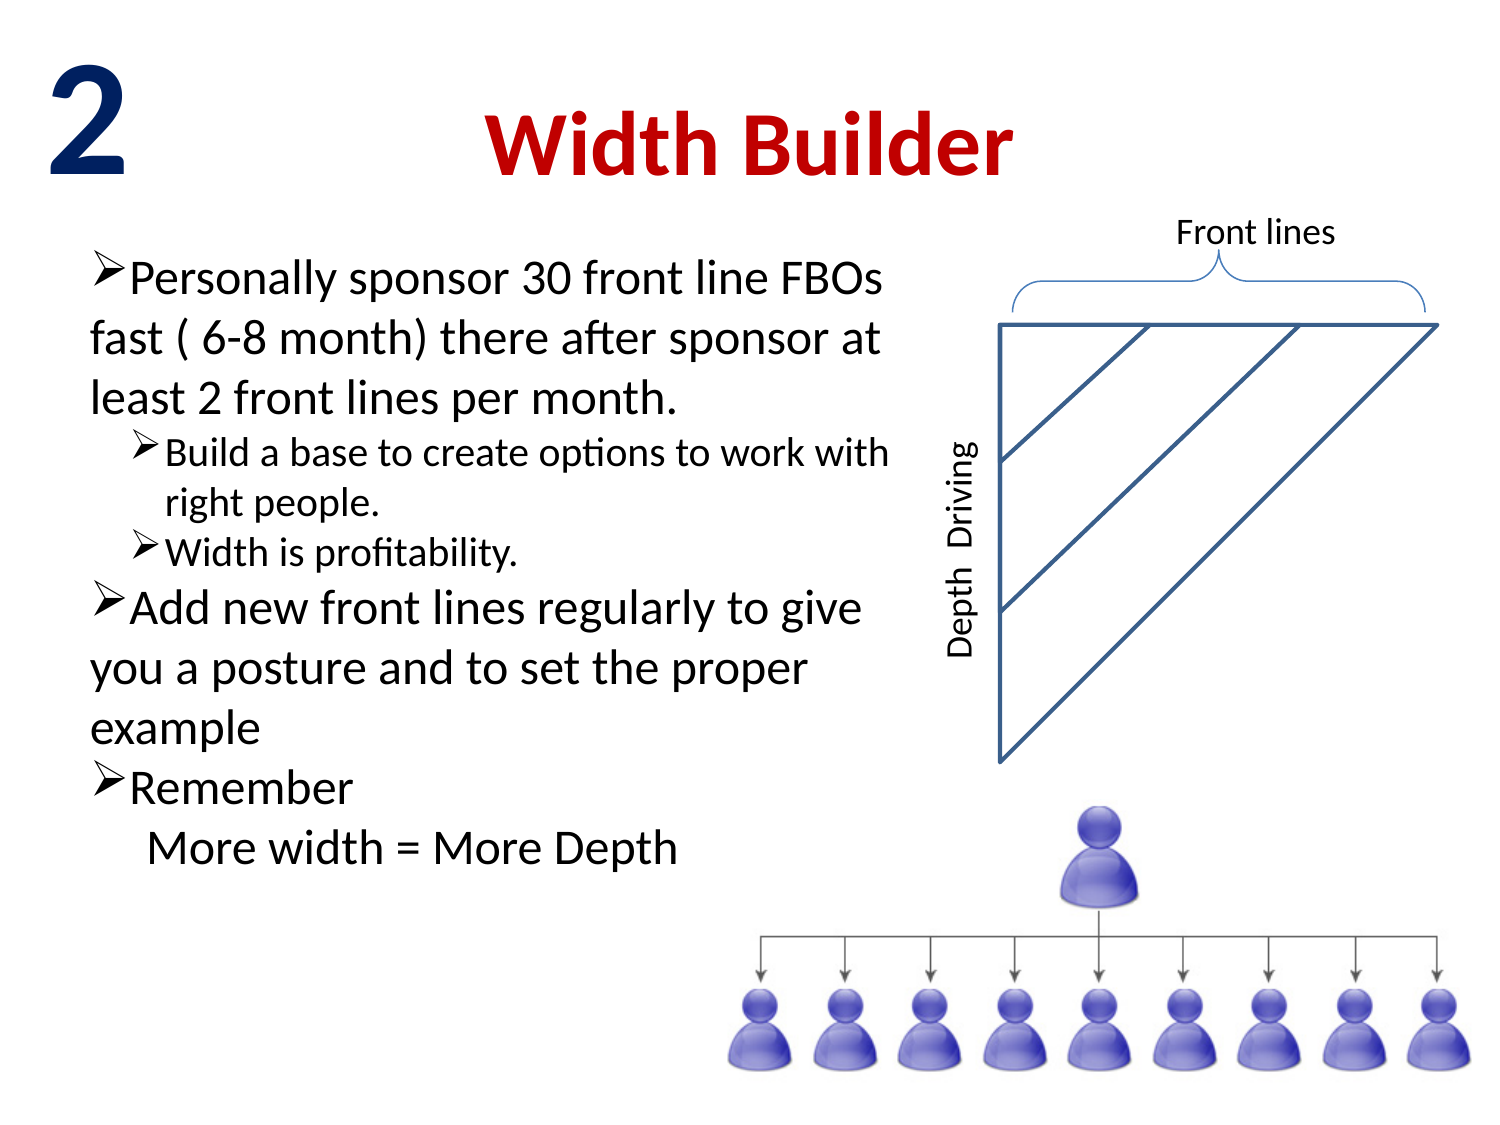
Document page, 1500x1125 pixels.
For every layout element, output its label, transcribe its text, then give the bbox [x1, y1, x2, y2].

picture [716, 799, 1488, 1088]
text_box [1011, 260, 1426, 313]
text_box 2 [12, 0, 163, 215]
title Width Builder [75, 45, 1425, 233]
text_box Front lines [1161, 199, 1352, 260]
text_box Depth Driving [926, 426, 987, 675]
text_box Personally sponsor 30 front line FBOs fast ( 6-8 month) there after sponsor at least 2 front lines per month. Build a base to create options to work with right people. Width is profitability. Add new front lines regularly to give you a posture and to set the proper example Remember More width = More Depth [74, 237, 913, 953]
text_box [997, 322, 1440, 765]
